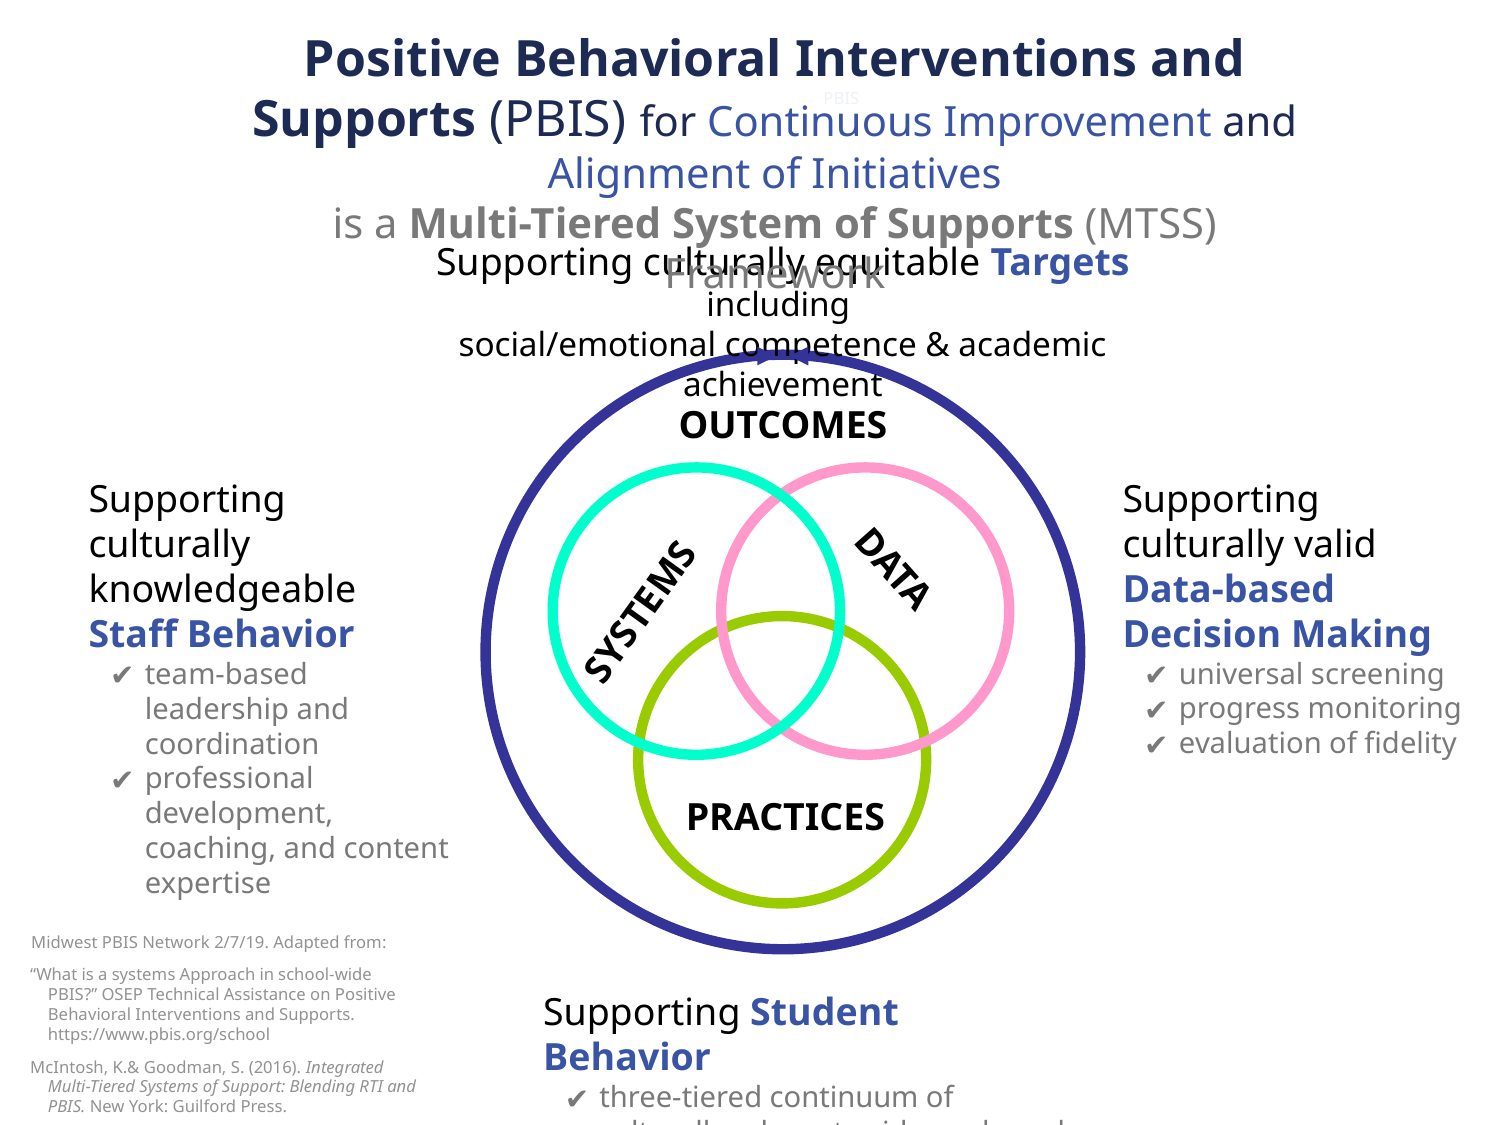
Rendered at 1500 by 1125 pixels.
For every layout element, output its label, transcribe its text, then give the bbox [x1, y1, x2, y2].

text_box [552, 467, 841, 755]
text_box [781, 467, 1010, 755]
text_box SYSTEMS [557, 482, 744, 708]
title PBIS [268, 22, 1415, 173]
text_box [667, 846, 898, 904]
text_box OUTCOMES [656, 393, 910, 454]
text_box Midwest PBIS Network 2/7/19. Adapted from: “What is a systems Approach in school-wide PBIS?” OSEP Technical Assistance on Positive Behavioral Interventions and Supports. https://www.pbis.org/school McIntosh, K.& Goodman, S. (2016). Integrated Multi-Tiered Systems of Support: Blending RTI and PBIS. New York: Guilford Press. [14, 924, 433, 1106]
text_box Supporting Student Behavior three-tiered continuum of culturally relevant evidence-based interventions [528, 980, 1083, 1113]
text_box [638, 728, 927, 820]
text_box Supporting culturally knowledgeable Staff Behavior team-based leadership and coordination professional development, coaching, and content expertise [73, 467, 467, 796]
text_box Supporting culturally valid Data-based Decision Making universal screening progress monitoring evaluation of fidelity [1107, 467, 1485, 725]
text_box DATA [830, 501, 971, 649]
text_box [485, 355, 1081, 950]
text_box PRACTICES [651, 785, 920, 846]
text_box Supporting culturally equitable Targets including social/emotional competence & academic achievement [391, 230, 1175, 332]
text_box Positive Behavioral Interventions and Supports (PBIS) for Continuous Improvement and Alignment of Initiatives is a Multi-Tiered System of Supports (MTSS) Framework [203, 19, 1346, 158]
